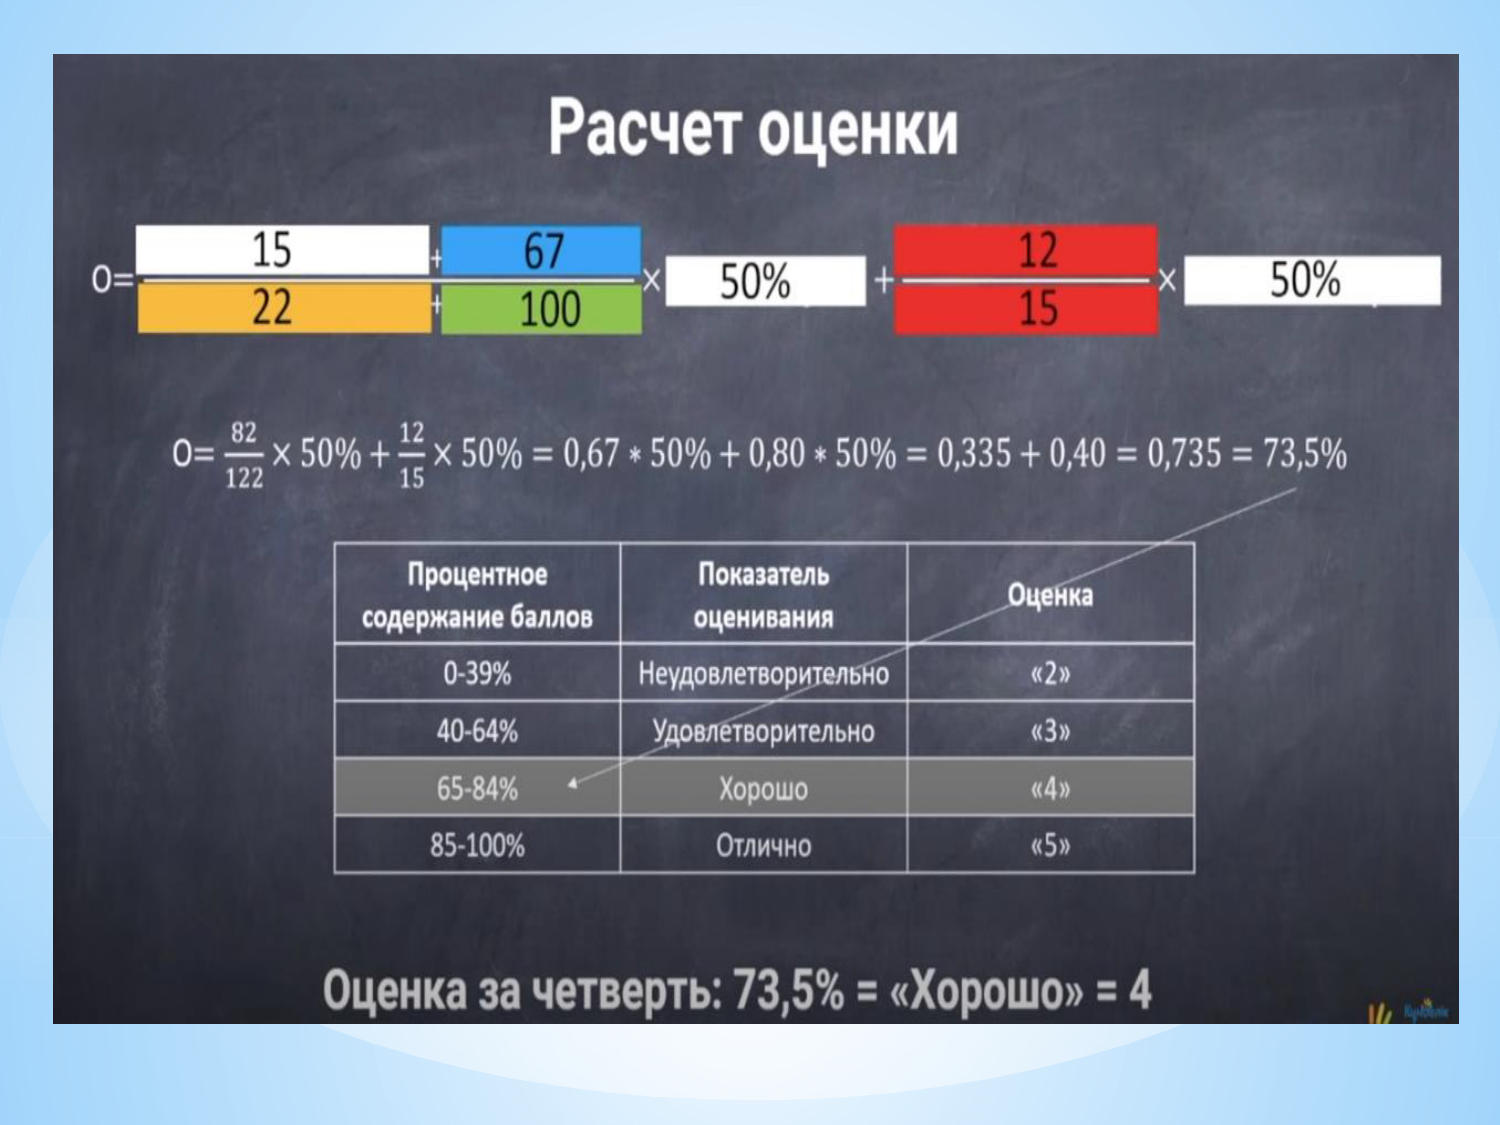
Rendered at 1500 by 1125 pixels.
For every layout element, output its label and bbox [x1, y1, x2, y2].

picture [52, 54, 1459, 1024]
